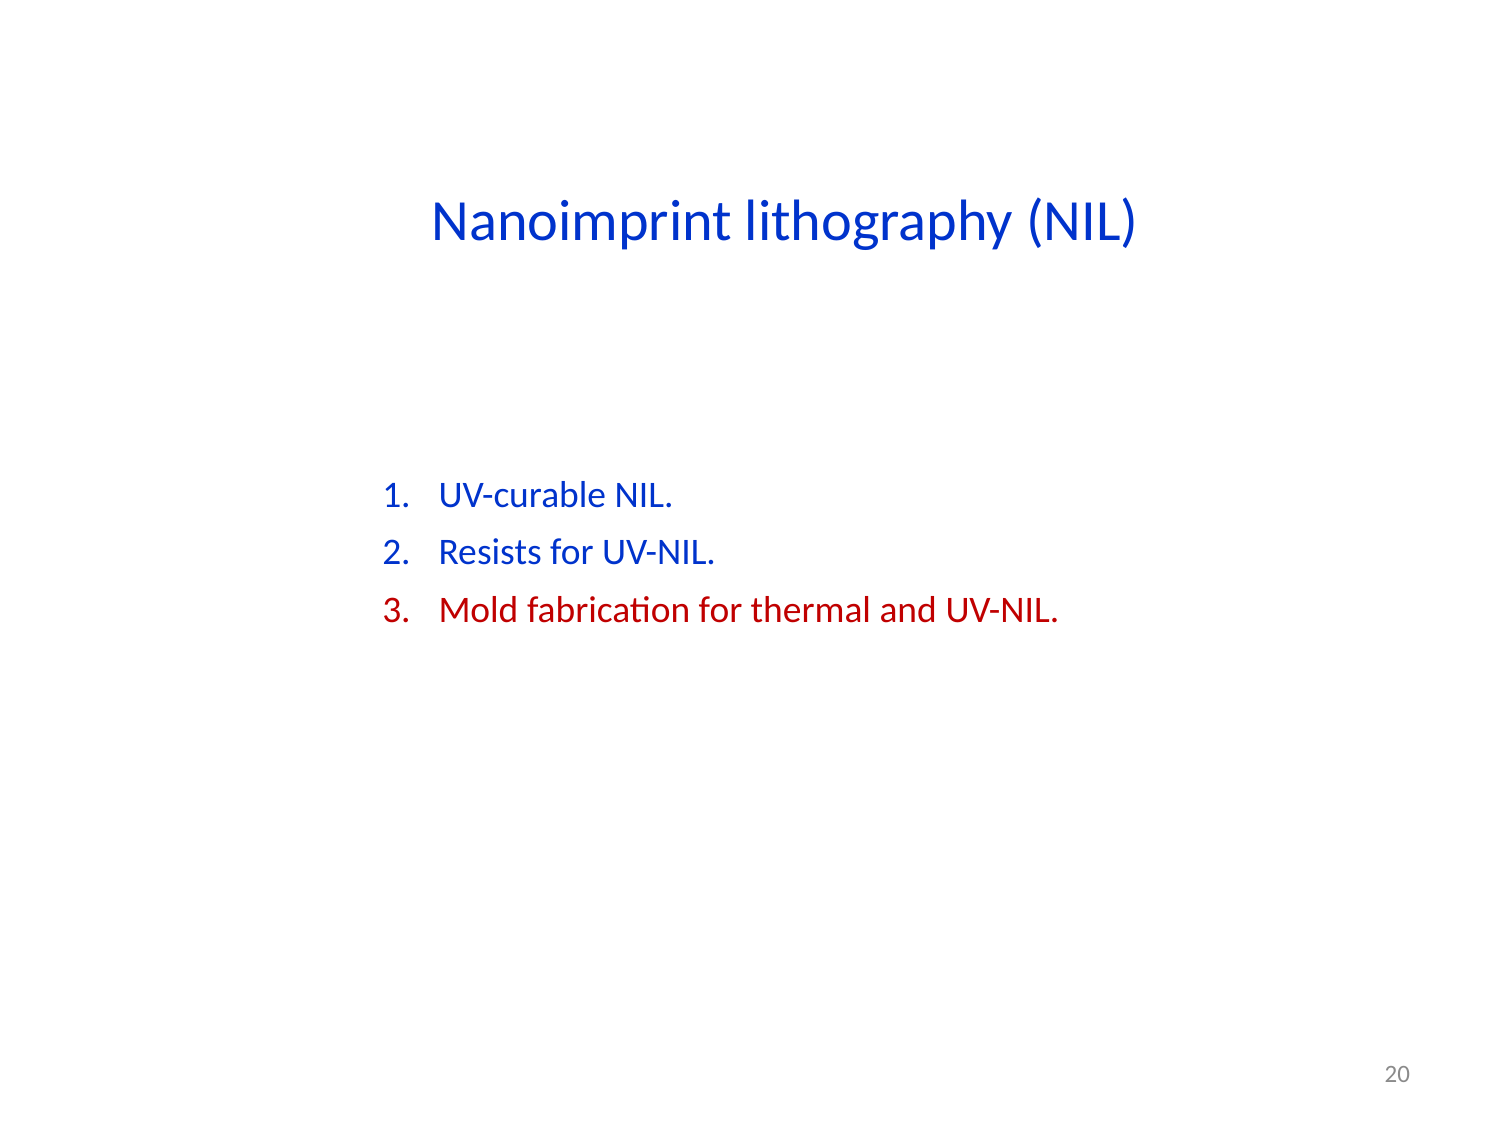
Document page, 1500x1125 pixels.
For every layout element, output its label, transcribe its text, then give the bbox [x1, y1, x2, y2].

text_box Nanoimprint lithography (NIL) [416, 174, 1154, 260]
slide_number 20 [1074, 1042, 1425, 1103]
text_box UV-curable NIL. Resists for UV-NIL. Mold fabrication for thermal and UV-NIL. [367, 462, 1075, 638]
